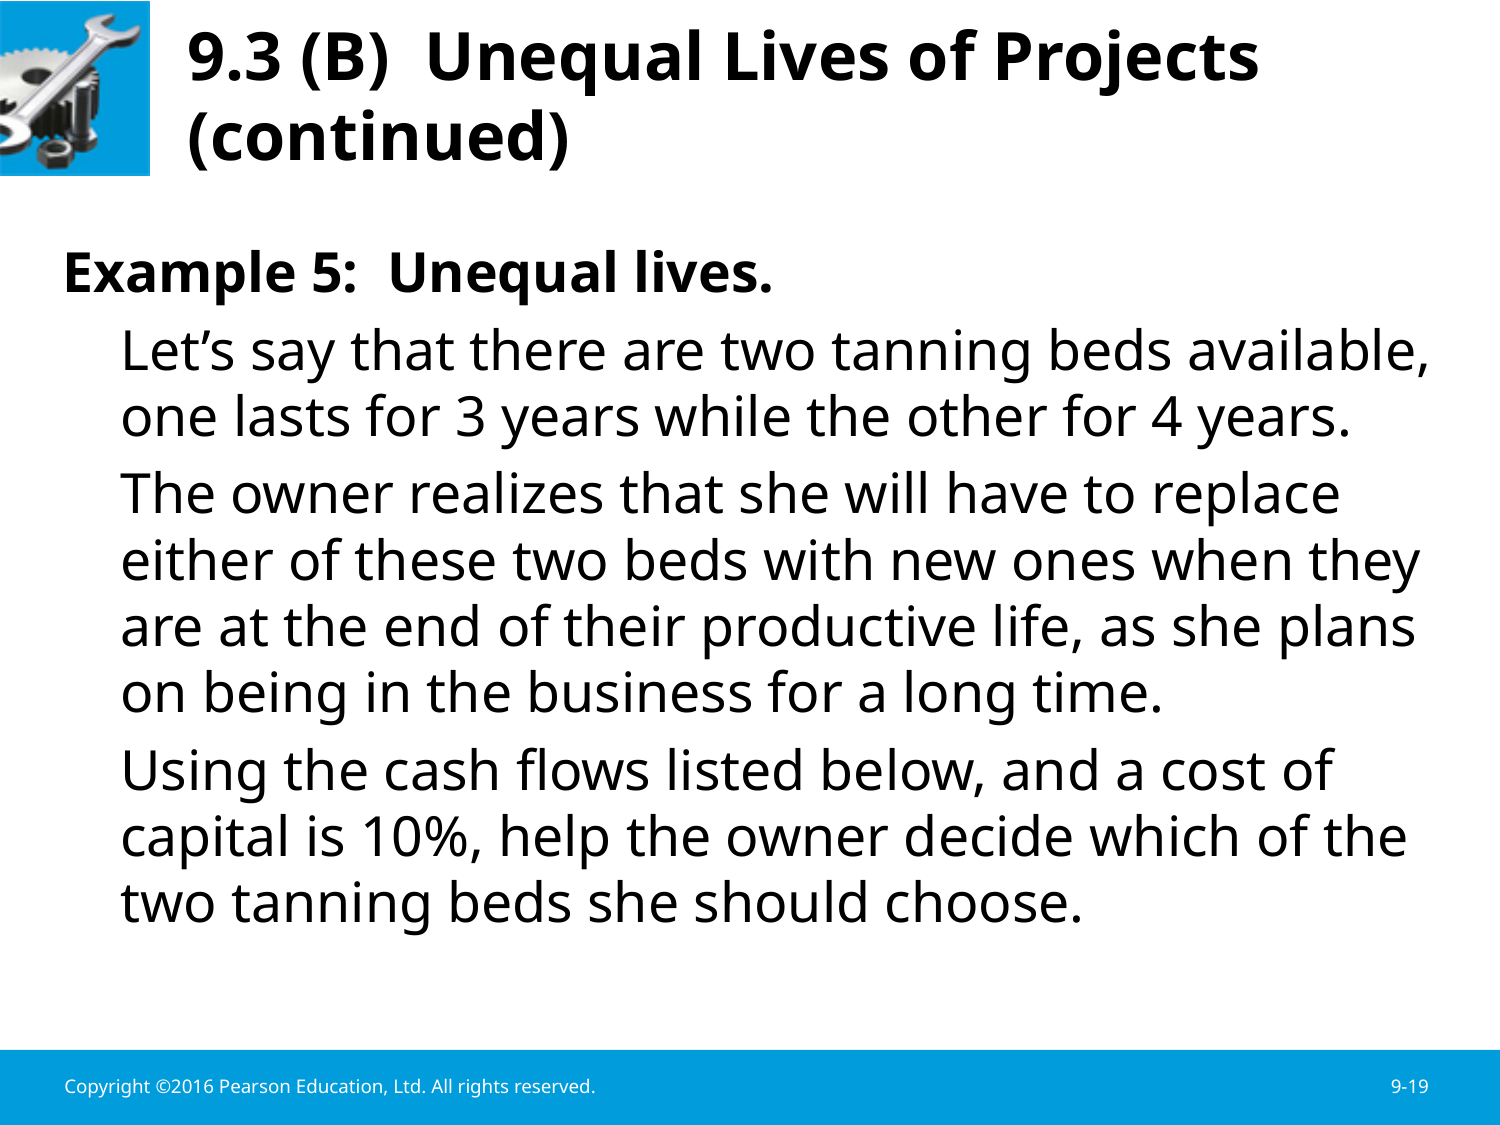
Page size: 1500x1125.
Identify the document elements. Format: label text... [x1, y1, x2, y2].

list Example 5: Unequal lives. Let’s say that there are two tanning beds available, one lasts for 3 years while the other for 4 years. The owner realizes that she will have to replace either of these two beds with new ones when they are at the end of their productive life, as she plans on being in the business for a long time. Using the cash flows listed below, and a cost of capital is 10%, help the owner decide which of the two tanning beds she should choose. [62, 237, 1438, 1000]
title 9.3 (B) Unequal Lives of Projects (continued) [187, 0, 1450, 188]
picture [0, 14, 141, 168]
